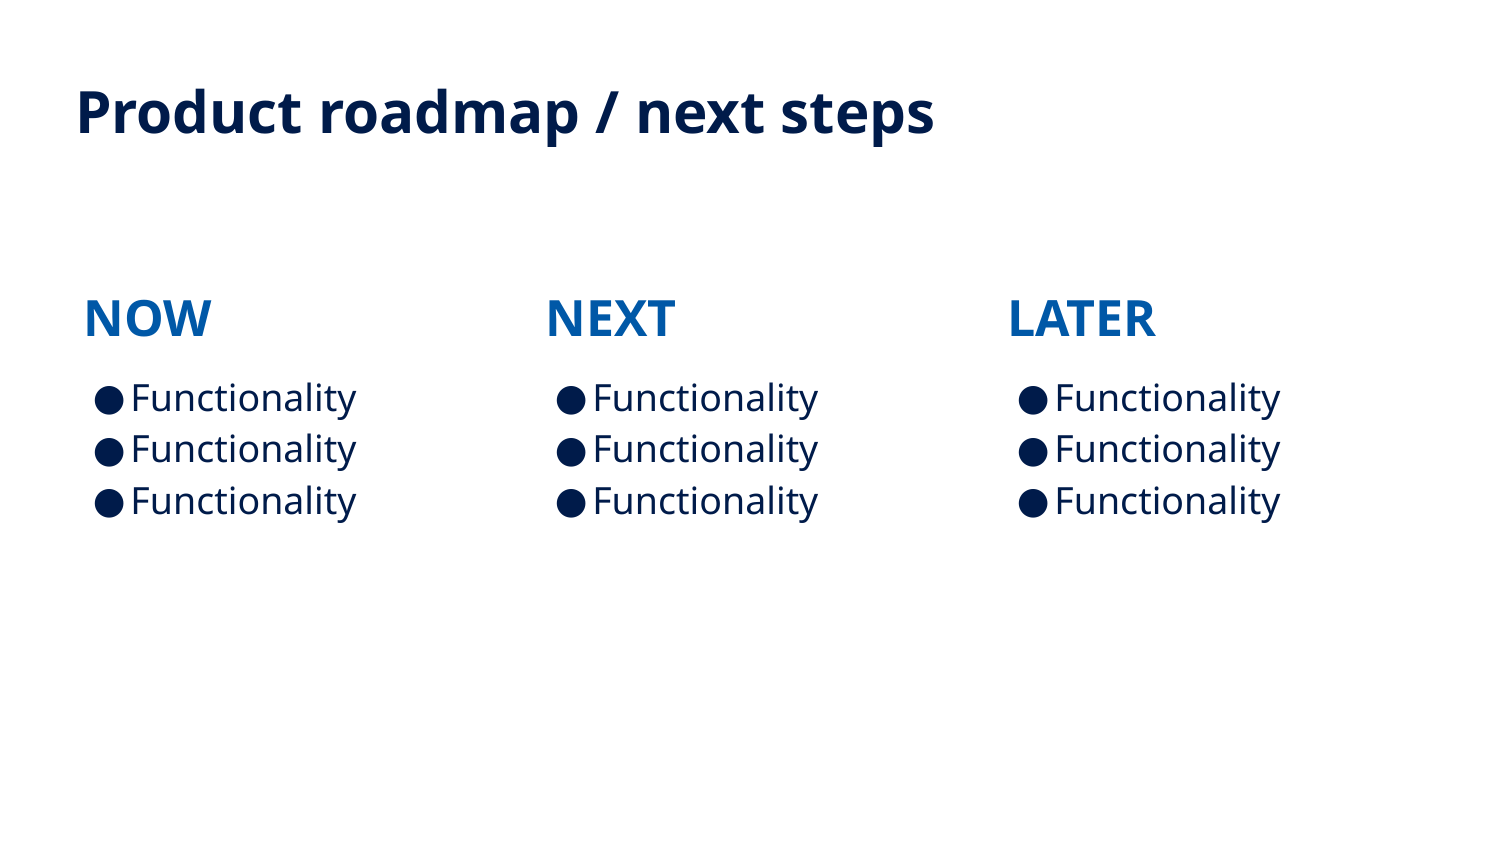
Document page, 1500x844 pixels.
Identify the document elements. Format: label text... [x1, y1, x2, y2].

title NEXT [545, 271, 955, 351]
title Product roadmap / next steps [75, 75, 1425, 231]
title LATER [1007, 271, 1417, 351]
subtitle Functionality Functionality Functionality [1007, 351, 1417, 540]
subtitle Functionality Functionality Functionality [83, 351, 493, 540]
subtitle Functionality Functionality Functionality [545, 351, 955, 540]
title NOW [83, 271, 493, 351]
